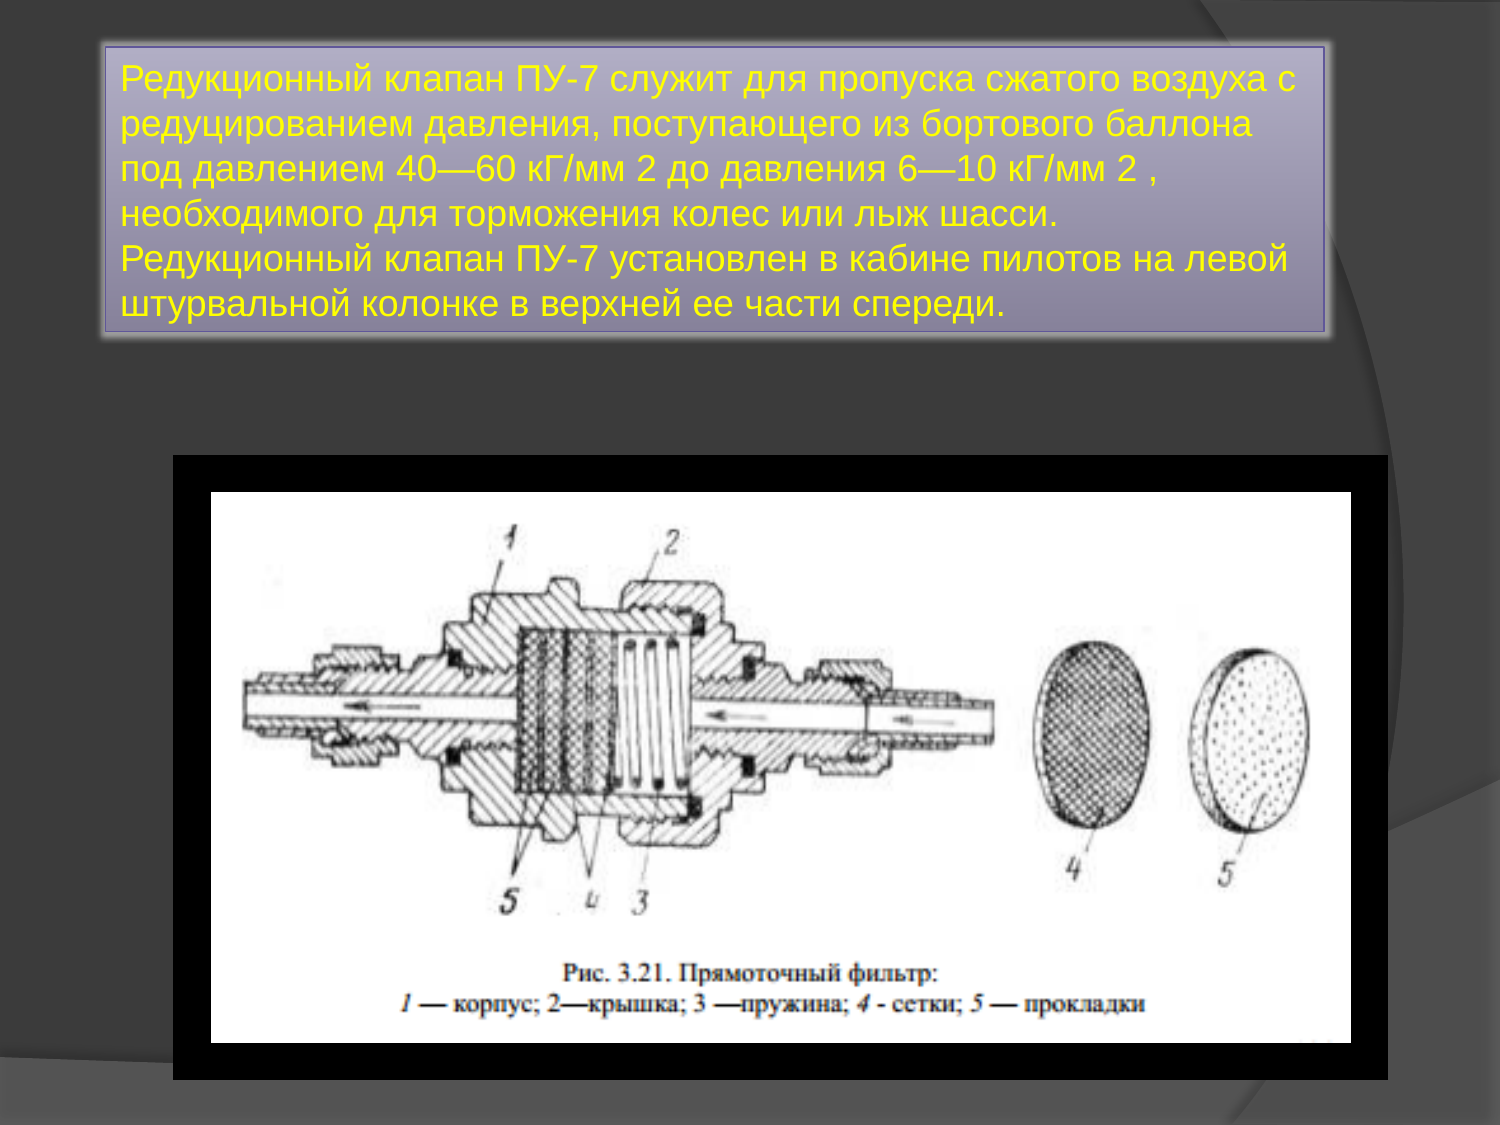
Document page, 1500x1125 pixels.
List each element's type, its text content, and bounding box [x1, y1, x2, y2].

text_box Редукционный клапан ПУ-7 служит для пропуска сжатого воздуха с редуцированием давления, поступающего из бортового баллона под давлением 40—60 кГ/мм 2 до давления 6—10 кГ/мм 2 , необходимого для торможения колес или лыж шасси. Редукционный клапан ПУ-7 установлен в кабине пилотов на левой штурвальной колонке в верхней ее части спереди. [105, 46, 1325, 332]
picture [210, 491, 1351, 1044]
